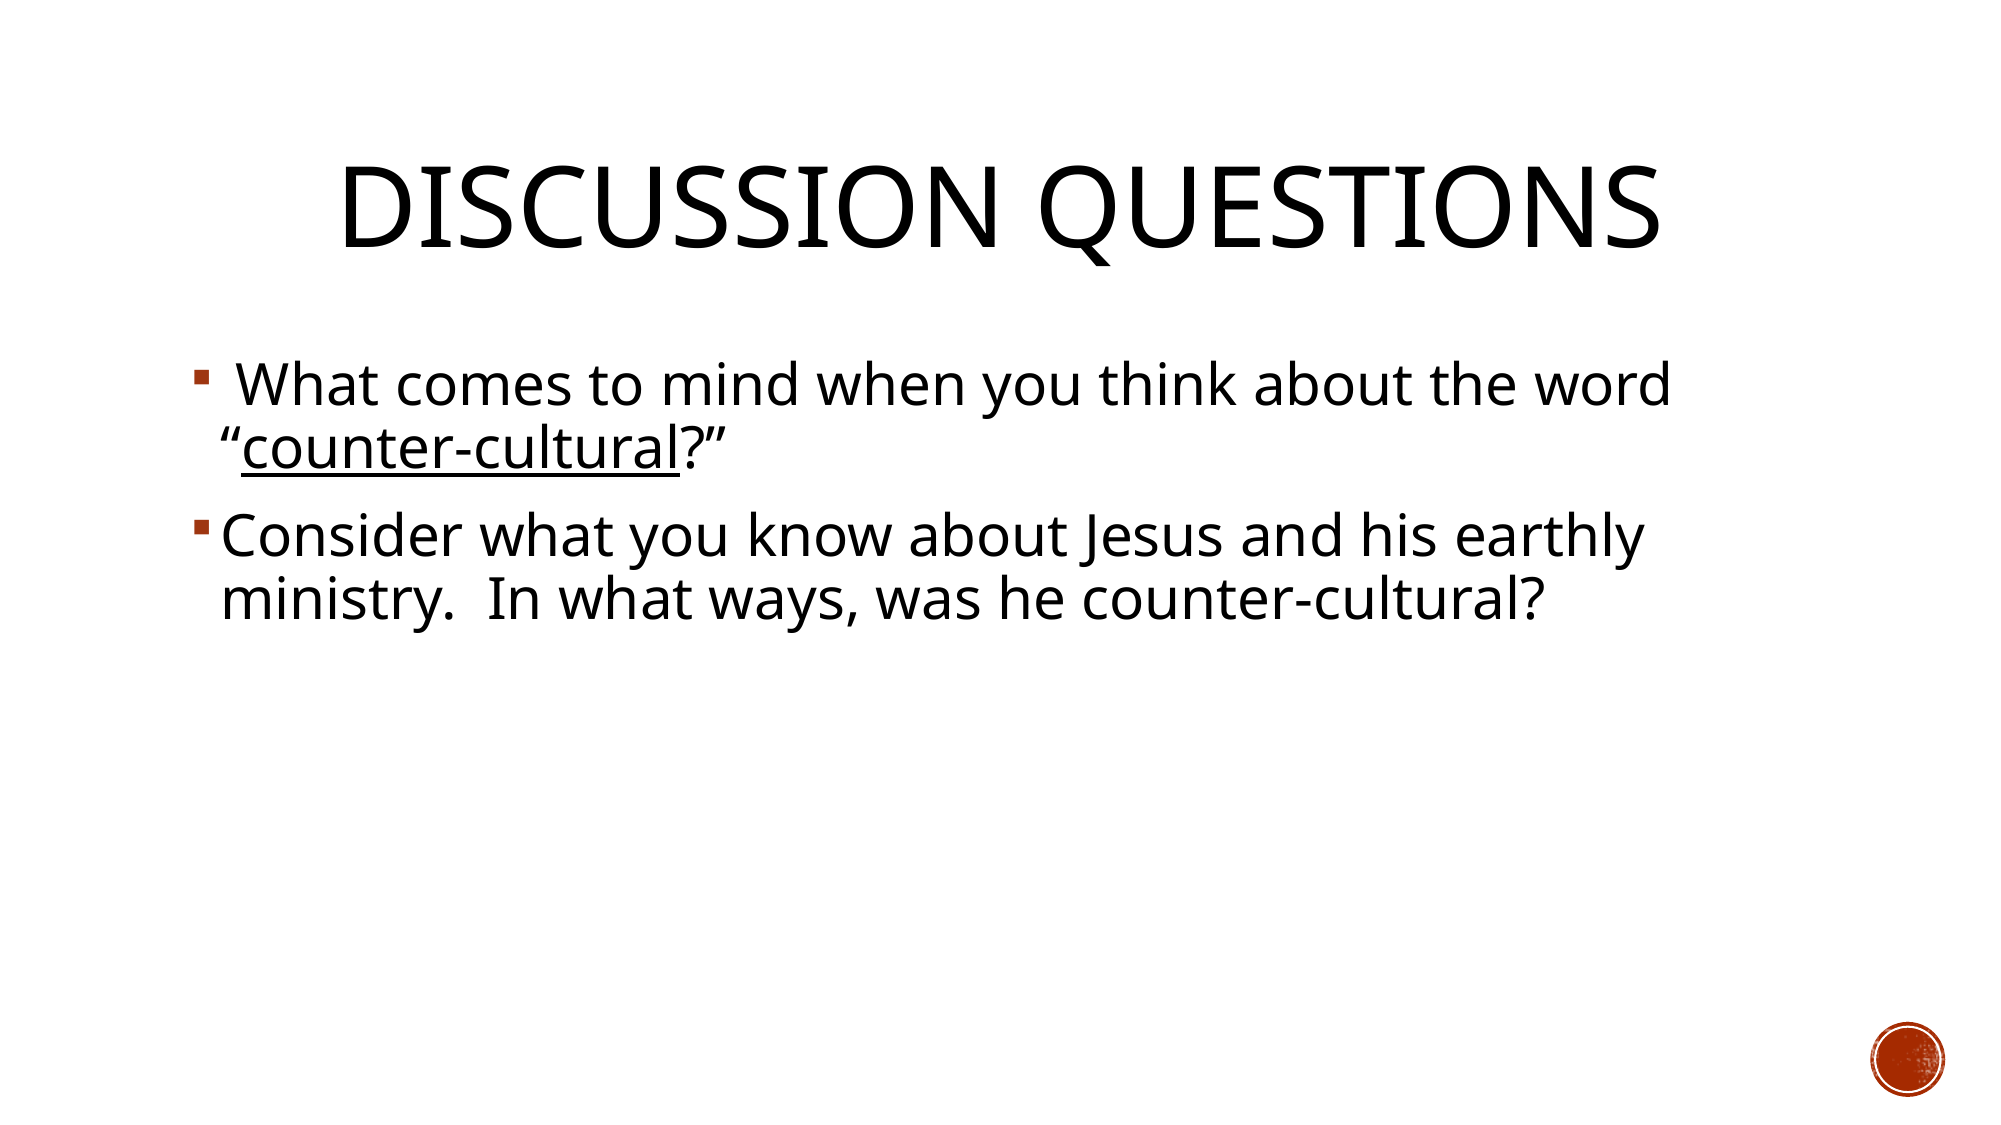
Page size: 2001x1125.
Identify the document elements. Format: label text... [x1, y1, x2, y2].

title Discussion Questions [175, 79, 1826, 344]
list What comes to mind when you think about the word “counter-cultural?” Consider what you know about Jesus and his earthly ministry. In what ways, was he counter-cultural? [175, 348, 1826, 1013]
